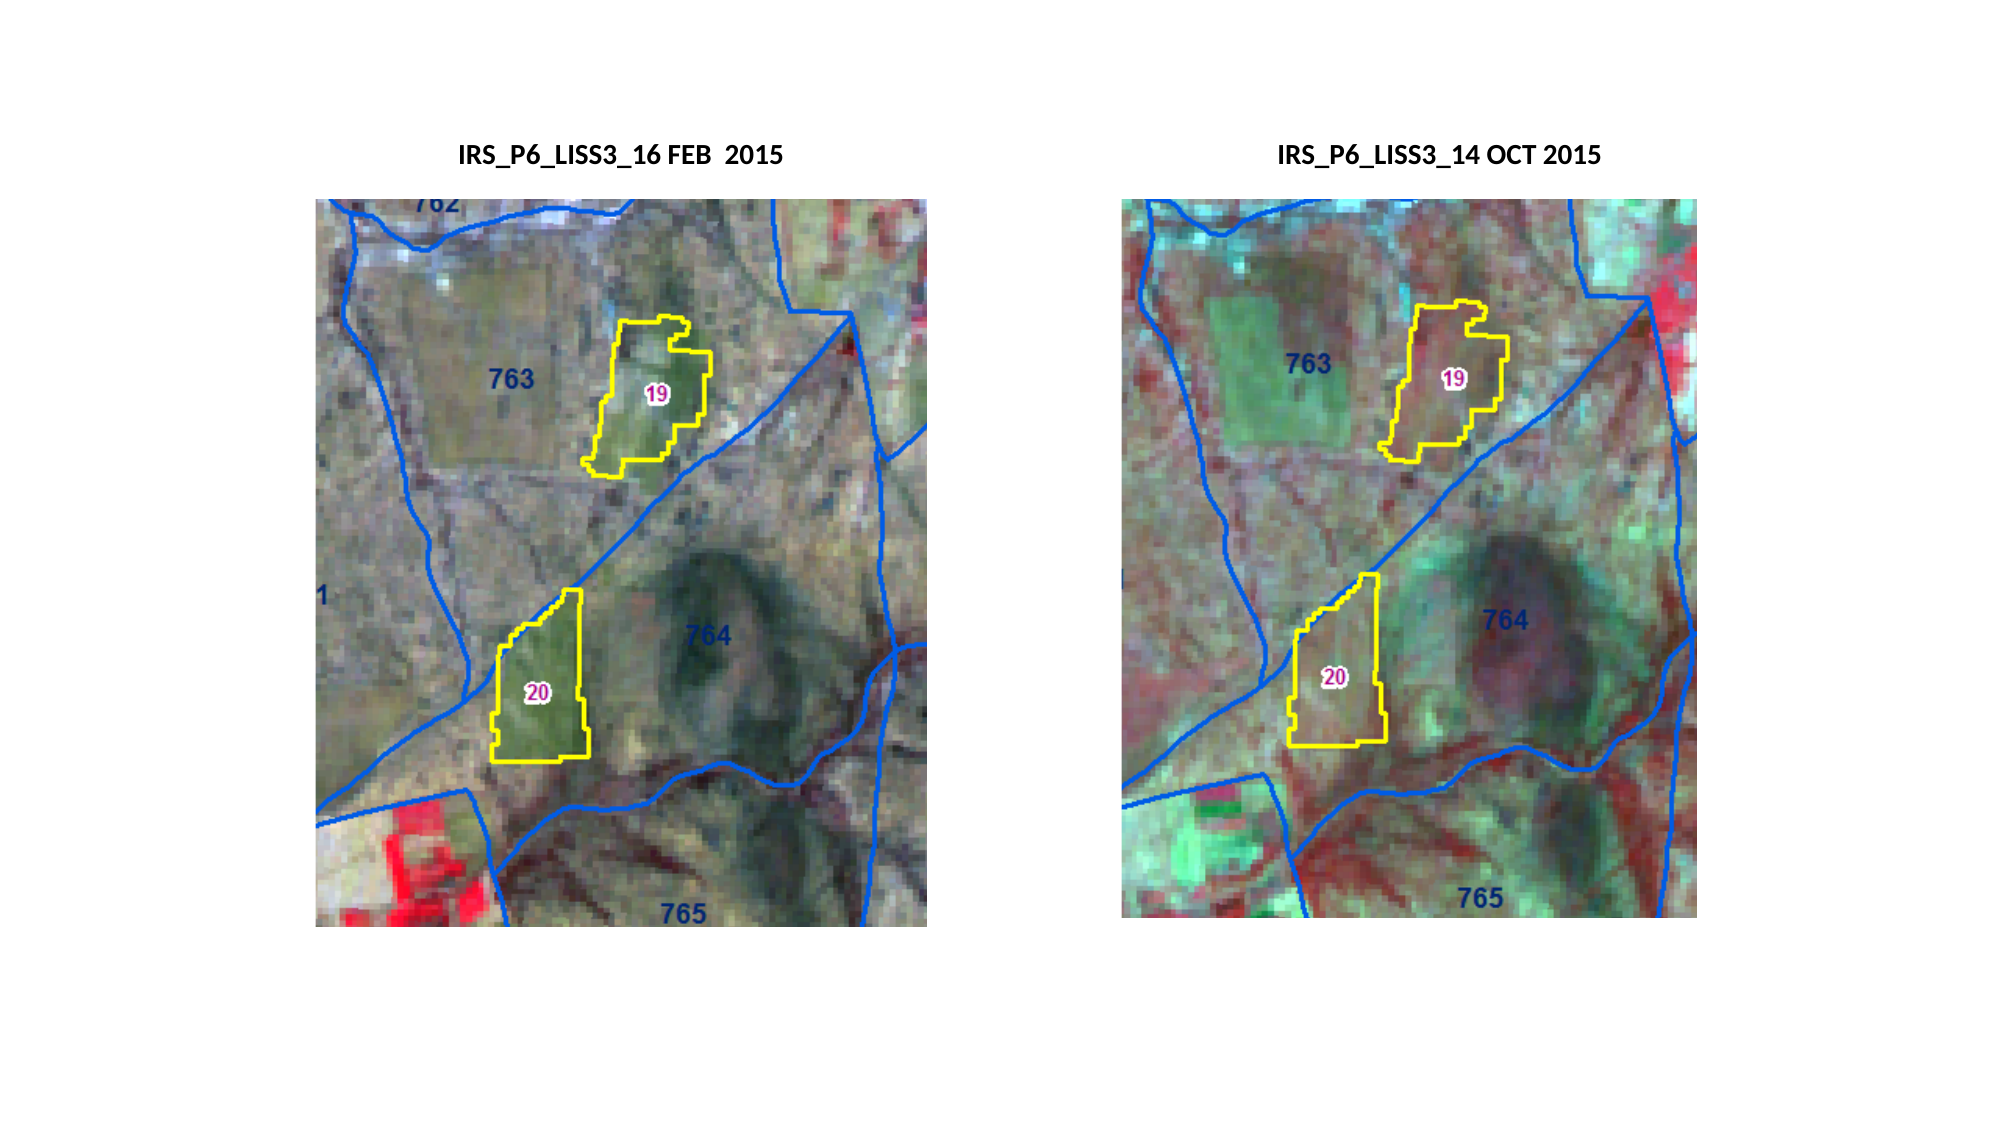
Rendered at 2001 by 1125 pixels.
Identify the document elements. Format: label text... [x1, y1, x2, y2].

picture [1121, 199, 1697, 918]
picture [315, 199, 927, 927]
text_box IRS_P6_LISS3_16 FEB 2015 [443, 127, 800, 178]
text_box IRS_P6_LISS3_14 OCT 2015 [1262, 127, 1618, 178]
